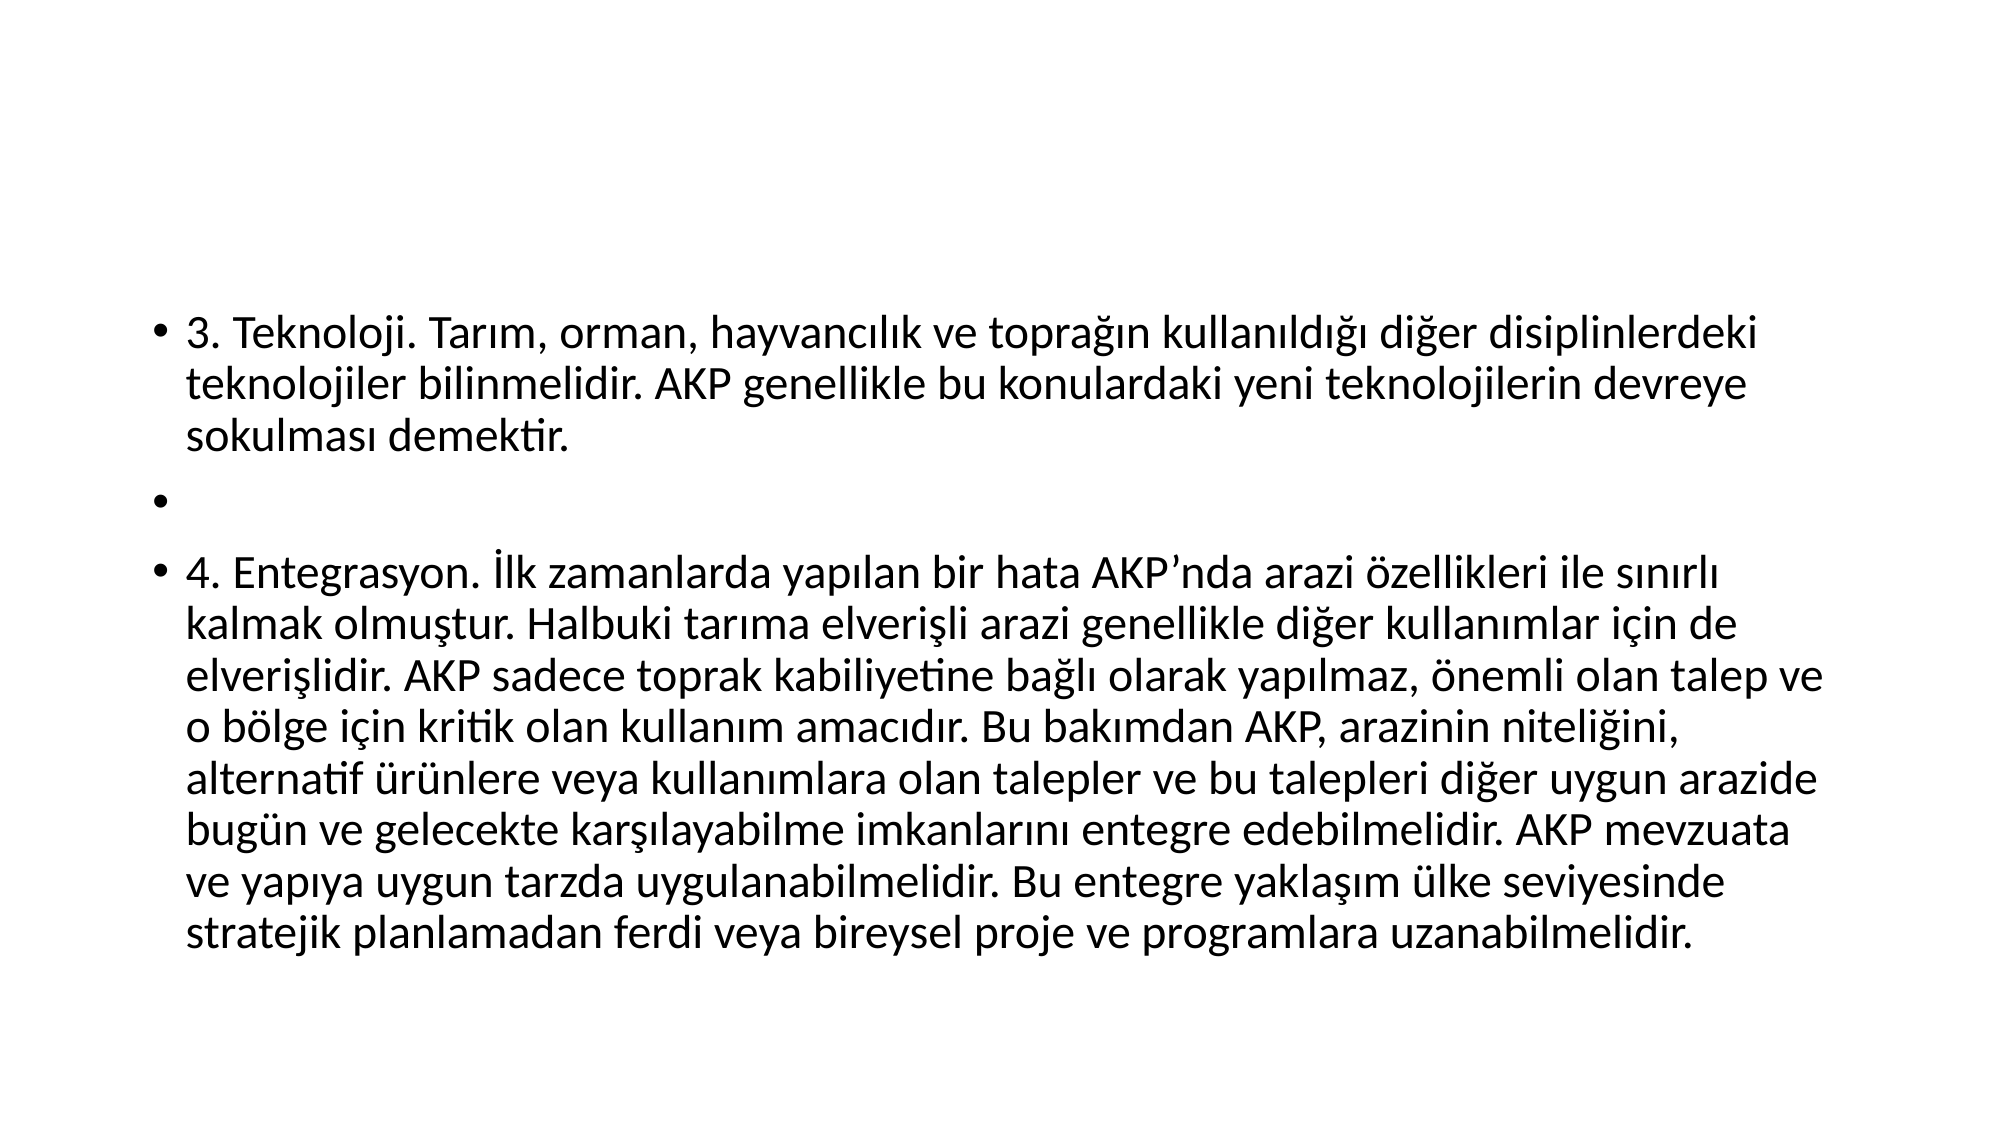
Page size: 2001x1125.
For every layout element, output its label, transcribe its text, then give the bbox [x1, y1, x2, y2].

list 3. Teknoloji. Tarım, orman, hayvancılık ve toprağın kullanıldığı diğer disiplinlerdeki teknolojiler bilinmelidir. AKP genellikle bu konulardaki yeni teknolojilerin devreye sokulması demektir. 4. Entegrasyon. İlk zamanlarda yapılan bir hata AKP’nda arazi özellikleri ile sınırlı kalmak olmuştur. Halbuki tarıma elverişli arazi genellikle diğer kullanımlar için de elverişlidir. AKP sadece toprak kabiliyetine bağlı olarak yapılmaz, önemli olan talep ve o bölge için kritik olan kullanım amacıdır. Bu bakımdan AKP, arazinin niteliğini, alternatif ürünlere veya kullanımlara olan talepler ve bu talepleri diğer uygun arazide bugün ve gelecekte karşılayabilme imkanlarını entegre edebilmelidir. AKP mevzuata ve yapıya uygun tarzda uygulanabilmelidir. Bu entegre yaklaşım ülke seviyesinde stratejik planlamadan ferdi veya bireysel proje ve programlara uzanabilmelidir. [137, 299, 1863, 1014]
